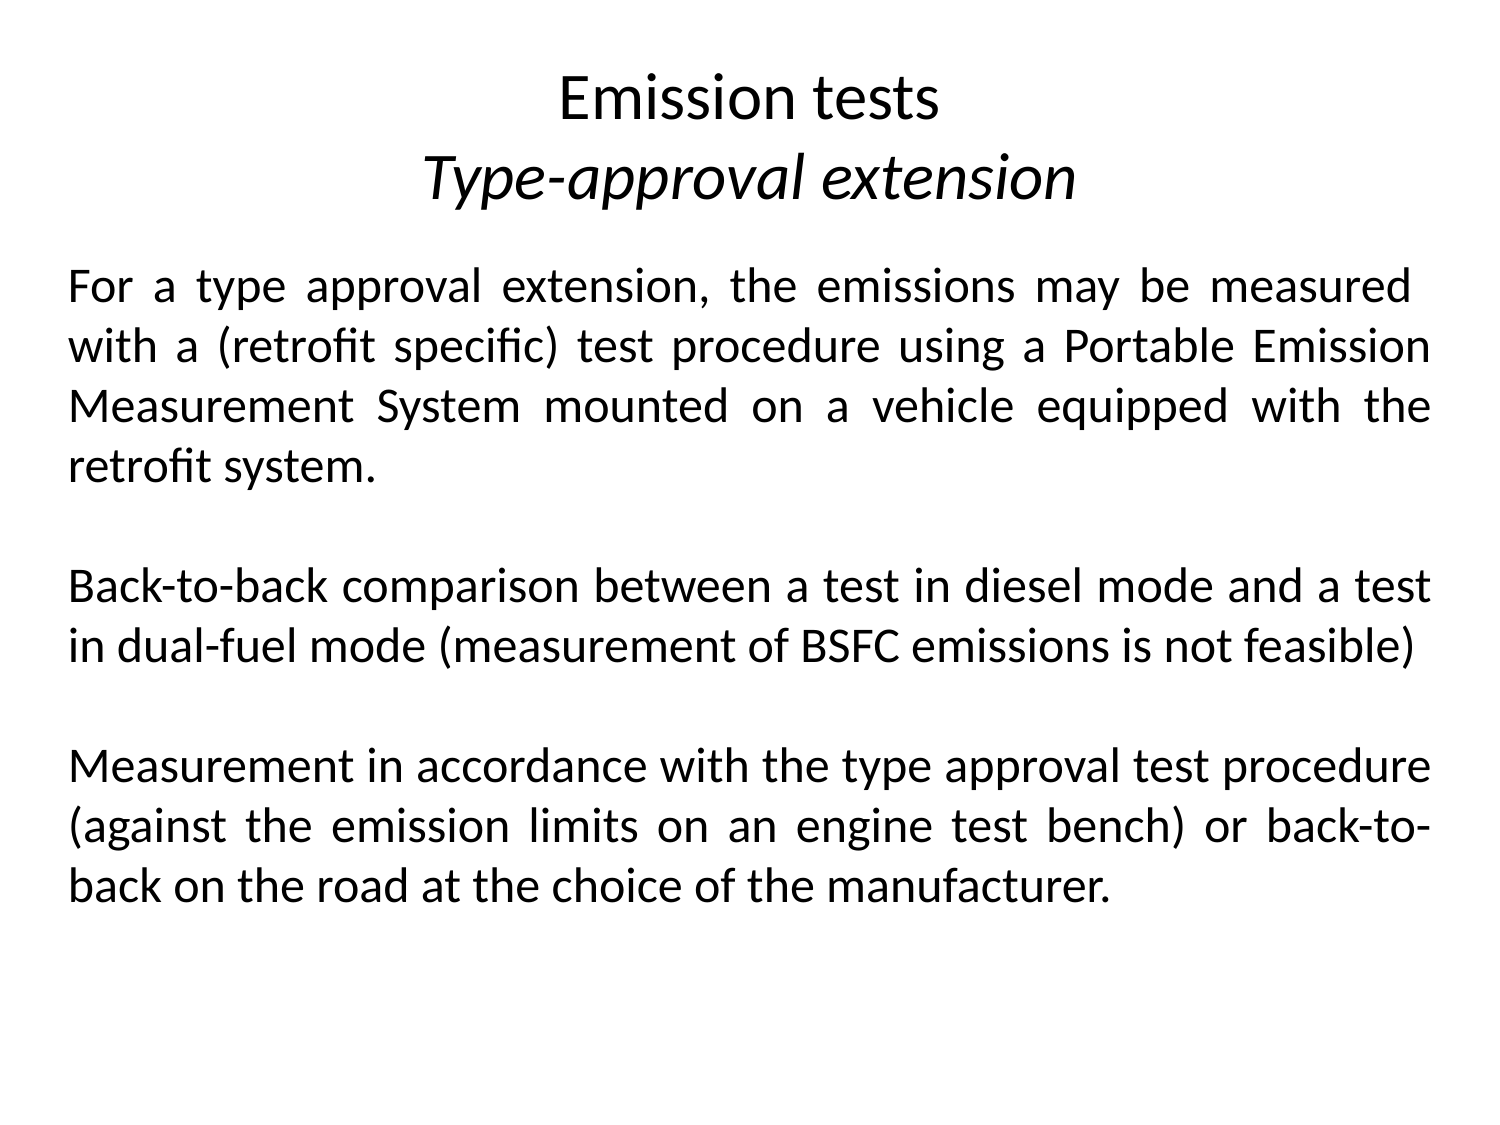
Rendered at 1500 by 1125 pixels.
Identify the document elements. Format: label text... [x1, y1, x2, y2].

text_box For a type approval extension, the emissions may be measured with a (retrofit specific) test procedure using a Portable Emission Measurement System mounted on a vehicle equipped with the retrofit system. Back-to-back comparison between a test in diesel mode and a test in dual-fuel mode (measurement of BSFC emissions is not feasible) Measurement in accordance with the type approval test procedure (against the emission limits on an engine test bench) or back-to-back on the road at the choice of the manufacturer. [53, 245, 1447, 921]
text_box Emission tests Type-approval extension [74, 45, 1425, 185]
